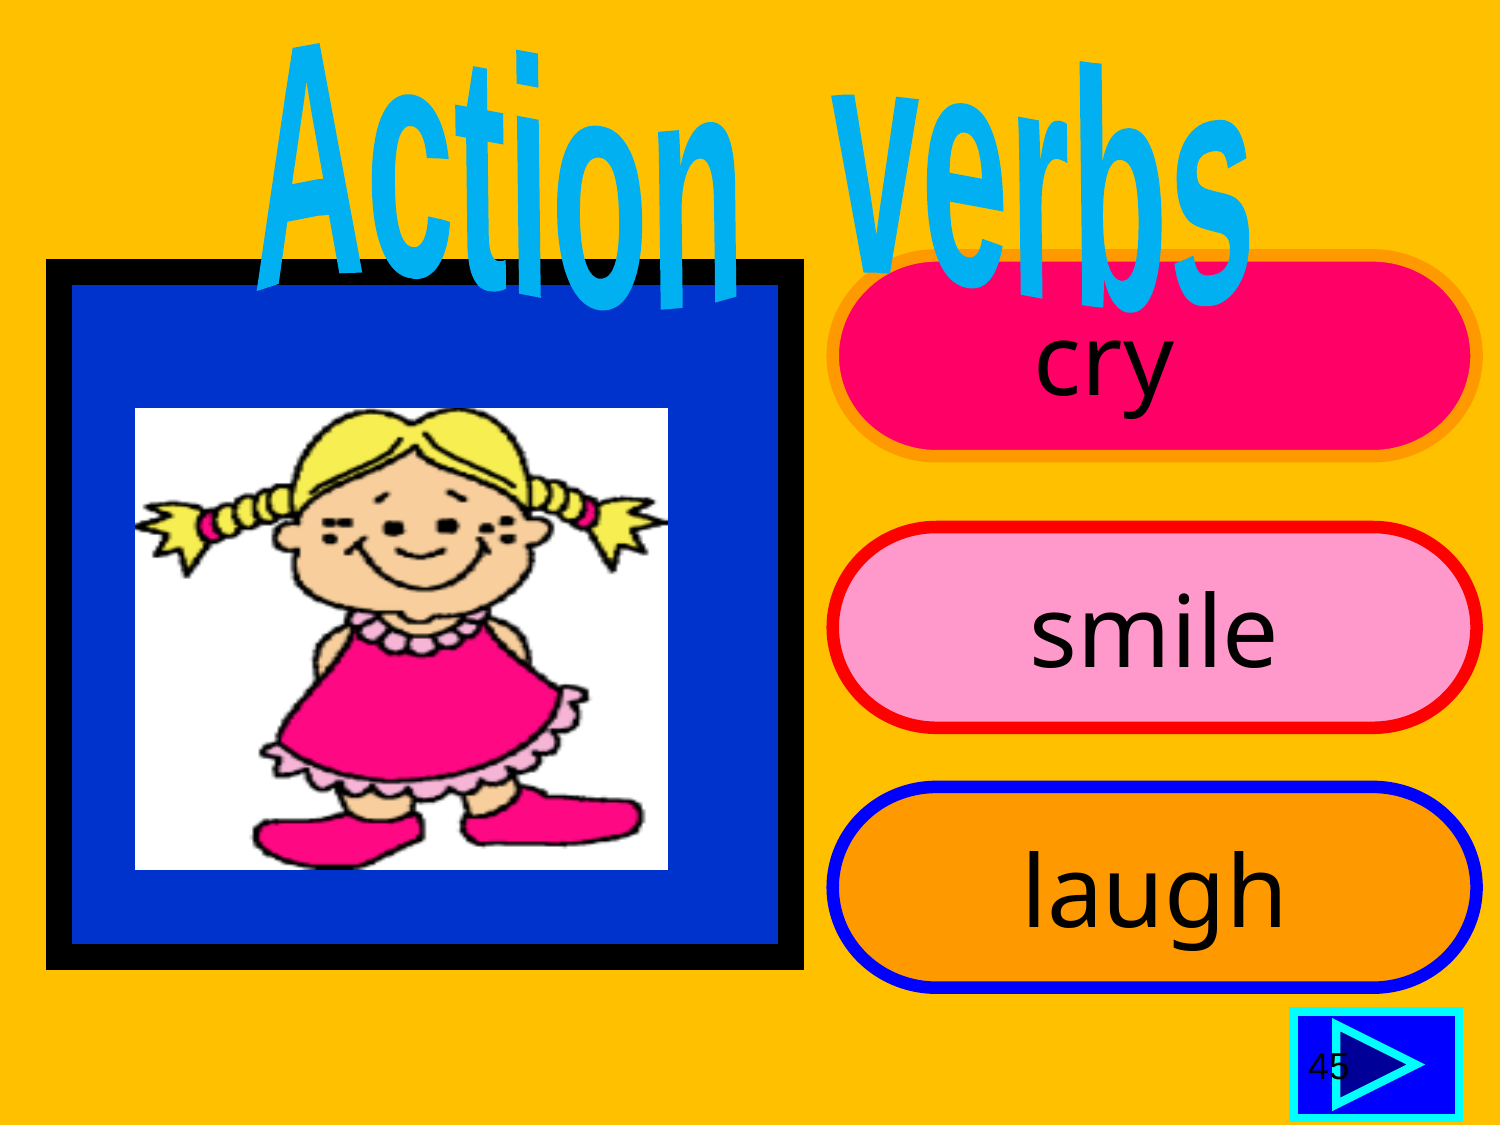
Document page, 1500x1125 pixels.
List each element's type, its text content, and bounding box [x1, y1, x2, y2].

picture [135, 408, 668, 870]
text_box cry [832, 255, 1477, 457]
text_box laugh [832, 786, 1477, 988]
text_box [59, 271, 792, 957]
text_box smile [832, 527, 1477, 728]
text_box 45 [1293, 1011, 1459, 1118]
